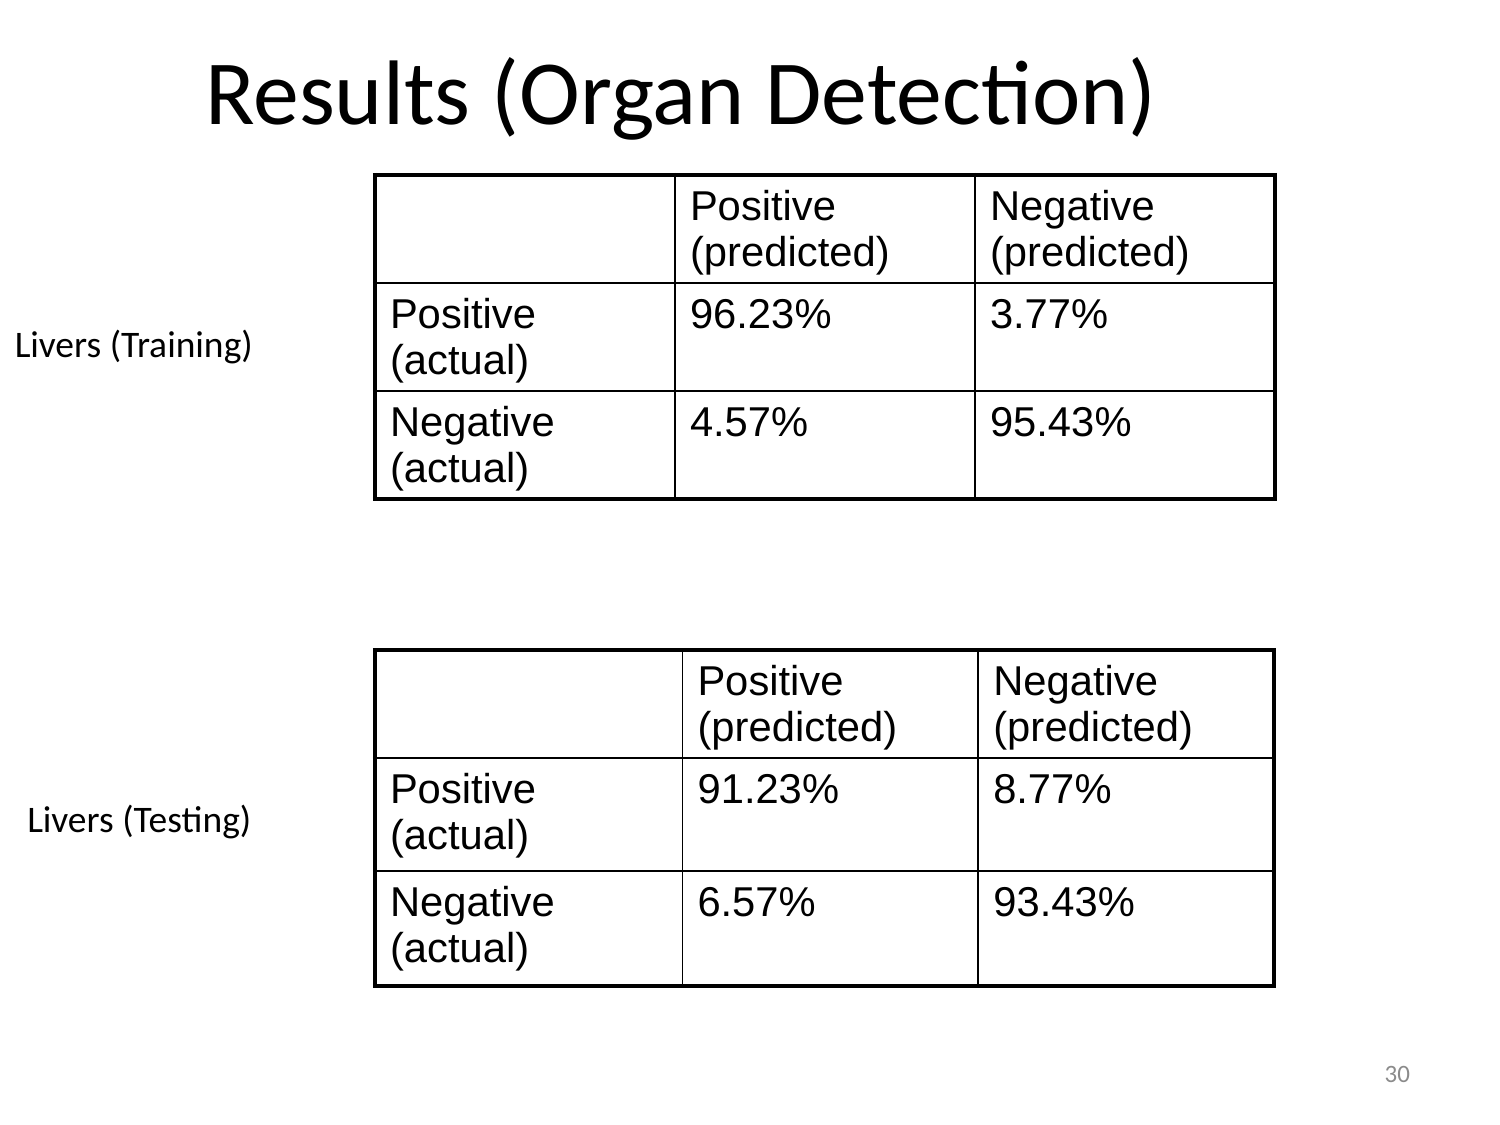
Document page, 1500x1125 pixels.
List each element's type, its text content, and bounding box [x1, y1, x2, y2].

text_box Livers (Training) [0, 312, 325, 373]
table_cell 3.77% [976, 284, 1273, 390]
text_box Livers (Testing) [12, 787, 338, 848]
slide_number 30 [1074, 1042, 1425, 1103]
table_cell 93.43% [979, 872, 1272, 984]
table_cell Negative (actual) [377, 872, 682, 984]
table_cell 95.43% [976, 392, 1273, 497]
table_cell 96.23% [676, 284, 974, 390]
table_cell Negative (actual) [377, 392, 674, 497]
table_cell 6.57% [683, 872, 977, 984]
table_header Positive (predicted) [676, 177, 974, 282]
table_cell 4.57% [676, 392, 974, 497]
table_cell Positive (actual) [377, 284, 674, 390]
table_cell Positive (actual) [377, 759, 682, 870]
table_header Negative (predicted) [979, 652, 1272, 757]
table_header [377, 652, 682, 757]
table_header Negative (predicted) [976, 177, 1273, 282]
table_cell 8.77% [979, 759, 1272, 870]
table_header [377, 177, 674, 282]
table_header Positive (predicted) [683, 652, 977, 757]
table_cell 91.23% [683, 759, 977, 870]
title Results (Organ Detection) [137, 0, 1225, 175]
